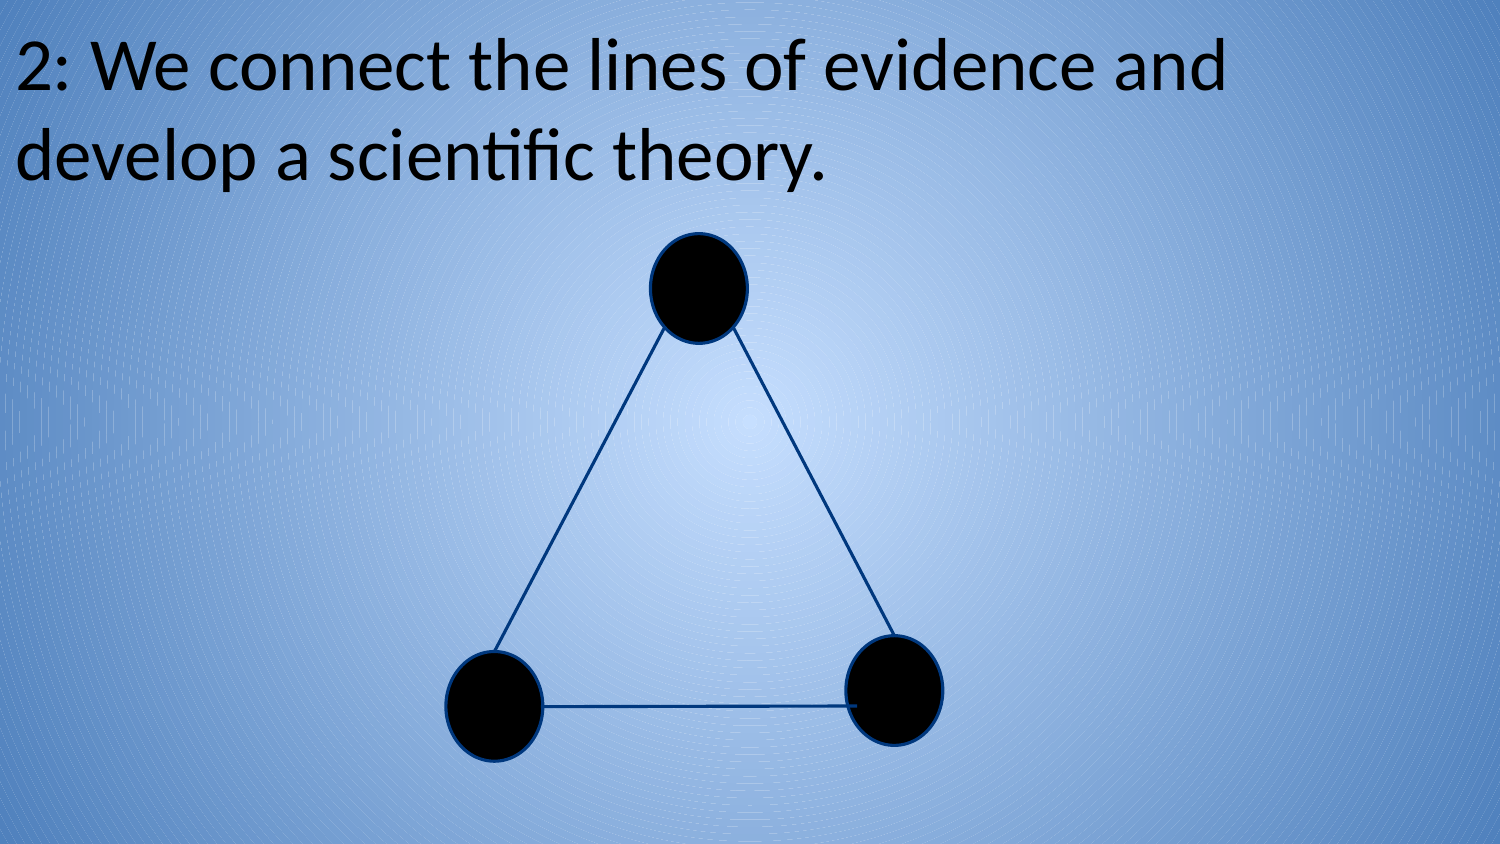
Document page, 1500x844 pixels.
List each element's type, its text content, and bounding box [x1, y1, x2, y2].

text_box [732, 326, 895, 636]
text_box [445, 651, 543, 762]
text_box [845, 636, 943, 746]
text_box [650, 233, 748, 344]
text_box 2: We connect the lines of evidence and develop a scientific theory. [0, 0, 1454, 211]
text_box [494, 326, 665, 652]
